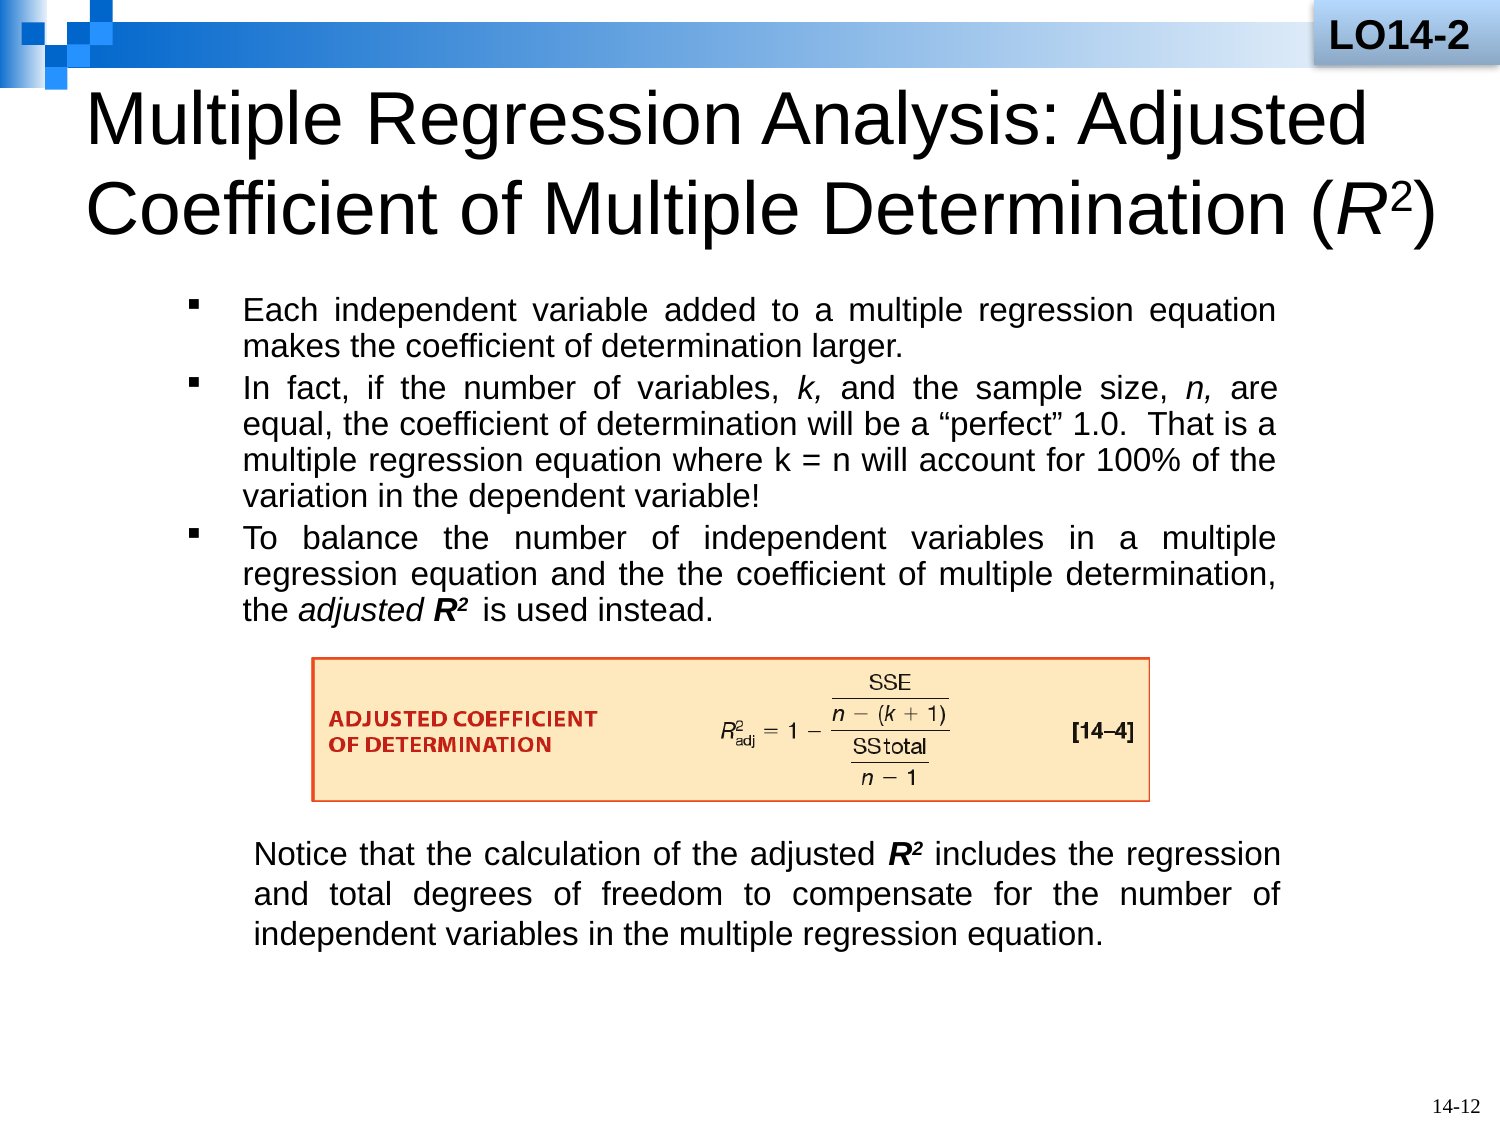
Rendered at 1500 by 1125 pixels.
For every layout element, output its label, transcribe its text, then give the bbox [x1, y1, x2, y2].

text_box LO14-2 [1314, 0, 1500, 65]
title Multiple Regression Analysis: Adjusted Coefficient of Multiple Determination (R2) [70, 83, 1487, 235]
list Each independent variable added to a multiple regression equation makes the coefficient of determination larger. In fact, if the number of variables, k, and the sample size, n, are equal, the coefficient of determination will be a “perfect” 1.0. That is a multiple regression equation where k = n will account for 100% of the variation in the dependent variable! To balance the number of independent variables in a multiple regression equation and the the coefficient of multiple determination, the adjusted R2 is used instead. [171, 284, 1294, 586]
text_box Notice that the calculation of the adjusted R2 includes the regression and total degrees of freedom to compensate for the number of independent variables in the multiple regression equation. [238, 824, 1297, 960]
picture [311, 657, 1150, 802]
